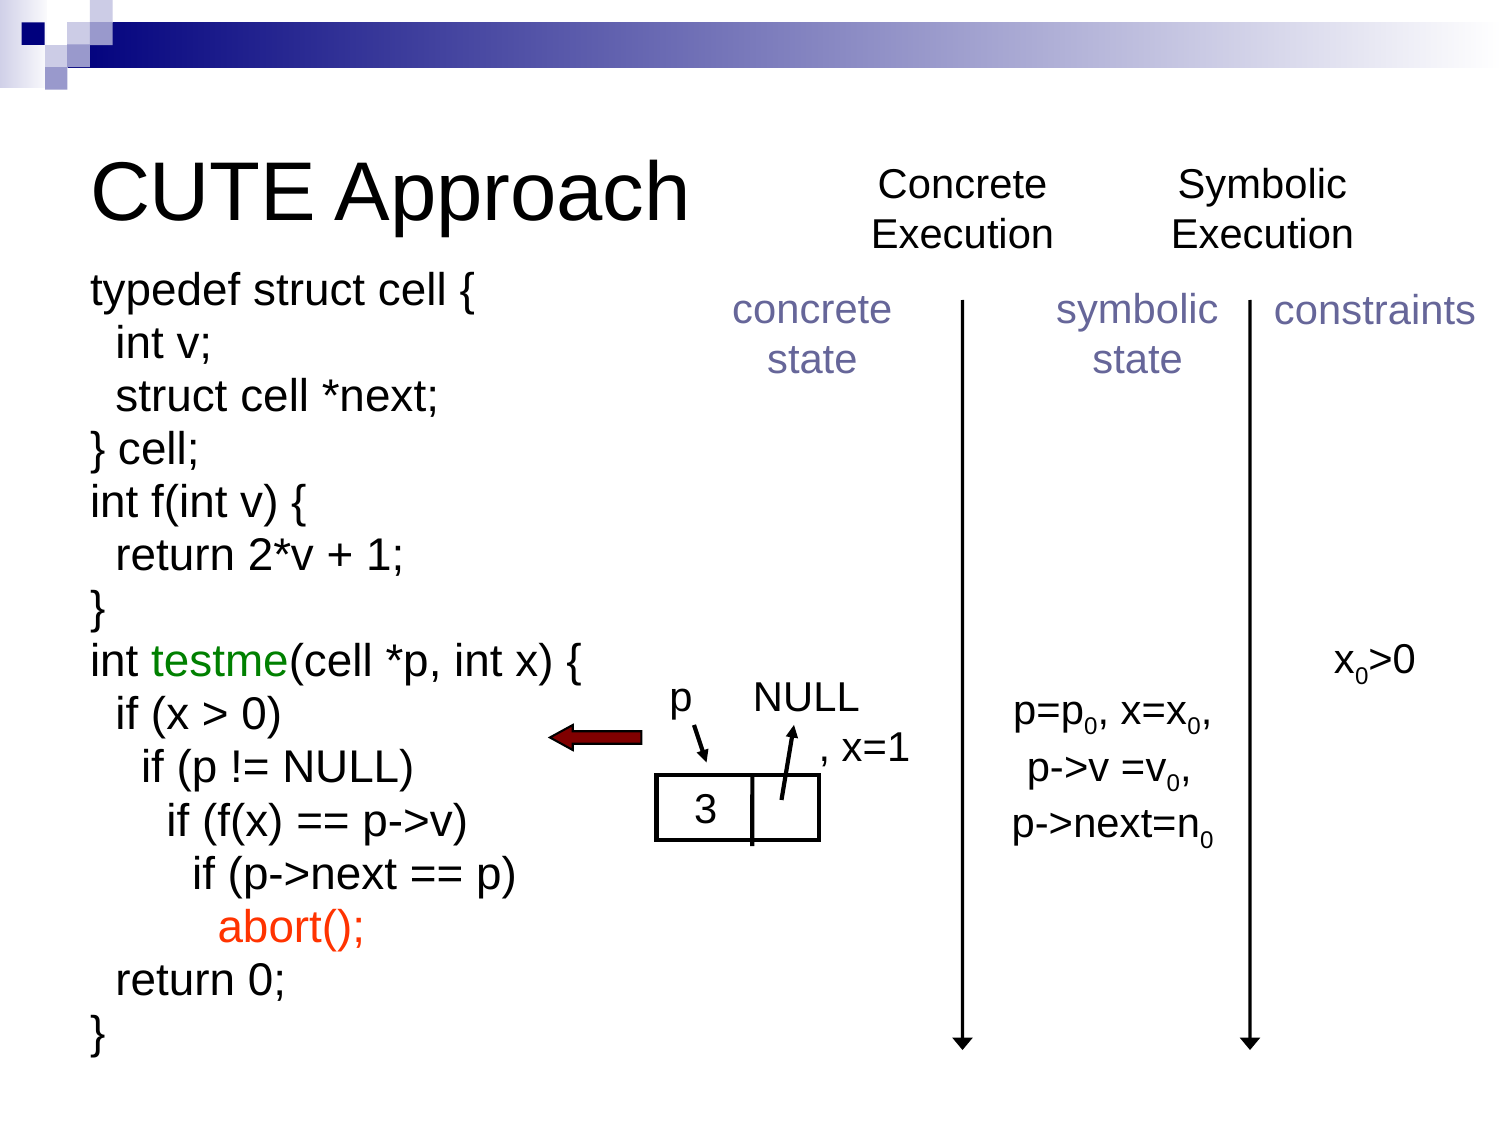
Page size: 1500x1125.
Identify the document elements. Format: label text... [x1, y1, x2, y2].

text_box Symbolic Execution [1137, 149, 1388, 265]
text_box [952, 855, 973, 1051]
list typedef struct cell { int v; struct cell *next; } cell; int f(int v) { return 2*v + 1; } int testme(cell *p, int x) { if (x > 0) if (p != NULL) if (f(x) == p->v) if (p->next == p) abort(); return 0; } [74, 262, 738, 988]
title CUTE Approach [74, 74, 1426, 273]
text_box [1239, 855, 1261, 1051]
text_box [549, 662, 1257, 847]
text_box x0>0 [1250, 624, 1500, 697]
text_box Concrete Execution [837, 149, 1088, 265]
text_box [699, 274, 1500, 391]
